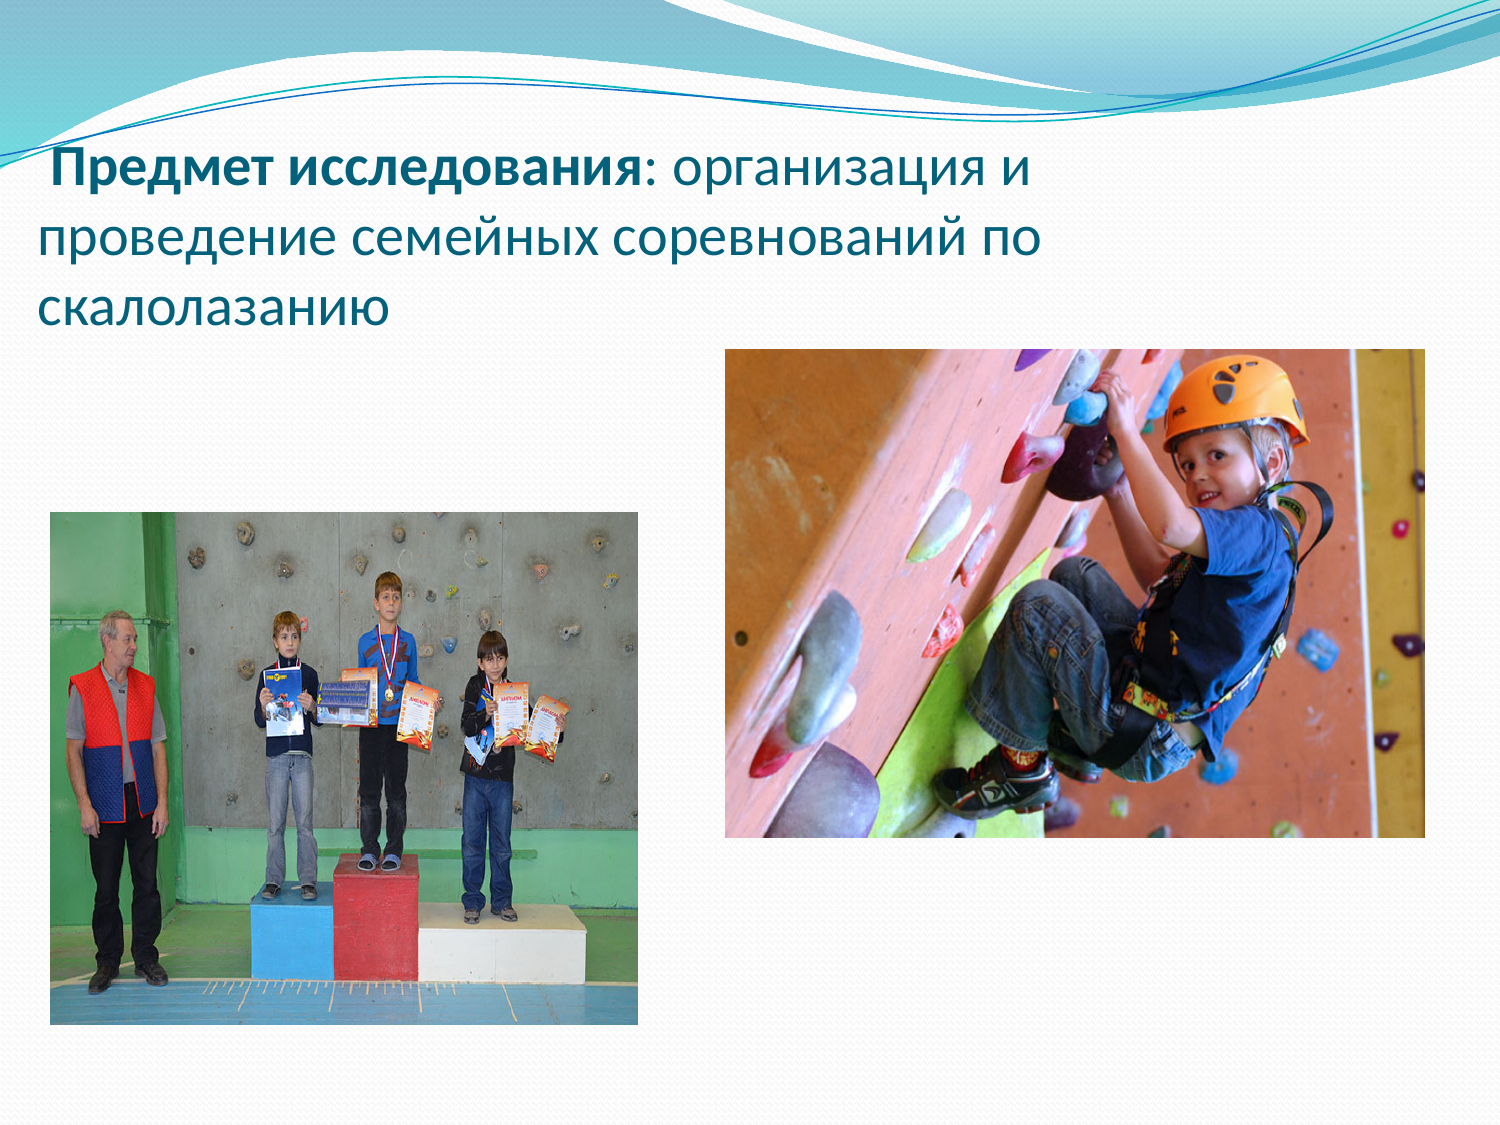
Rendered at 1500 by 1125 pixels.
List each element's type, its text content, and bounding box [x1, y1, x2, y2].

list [49, 512, 638, 1026]
title Предмет исследования: организация и проведение семейных соревнований по скалолазанию [37, 87, 1338, 338]
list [724, 349, 1426, 838]
